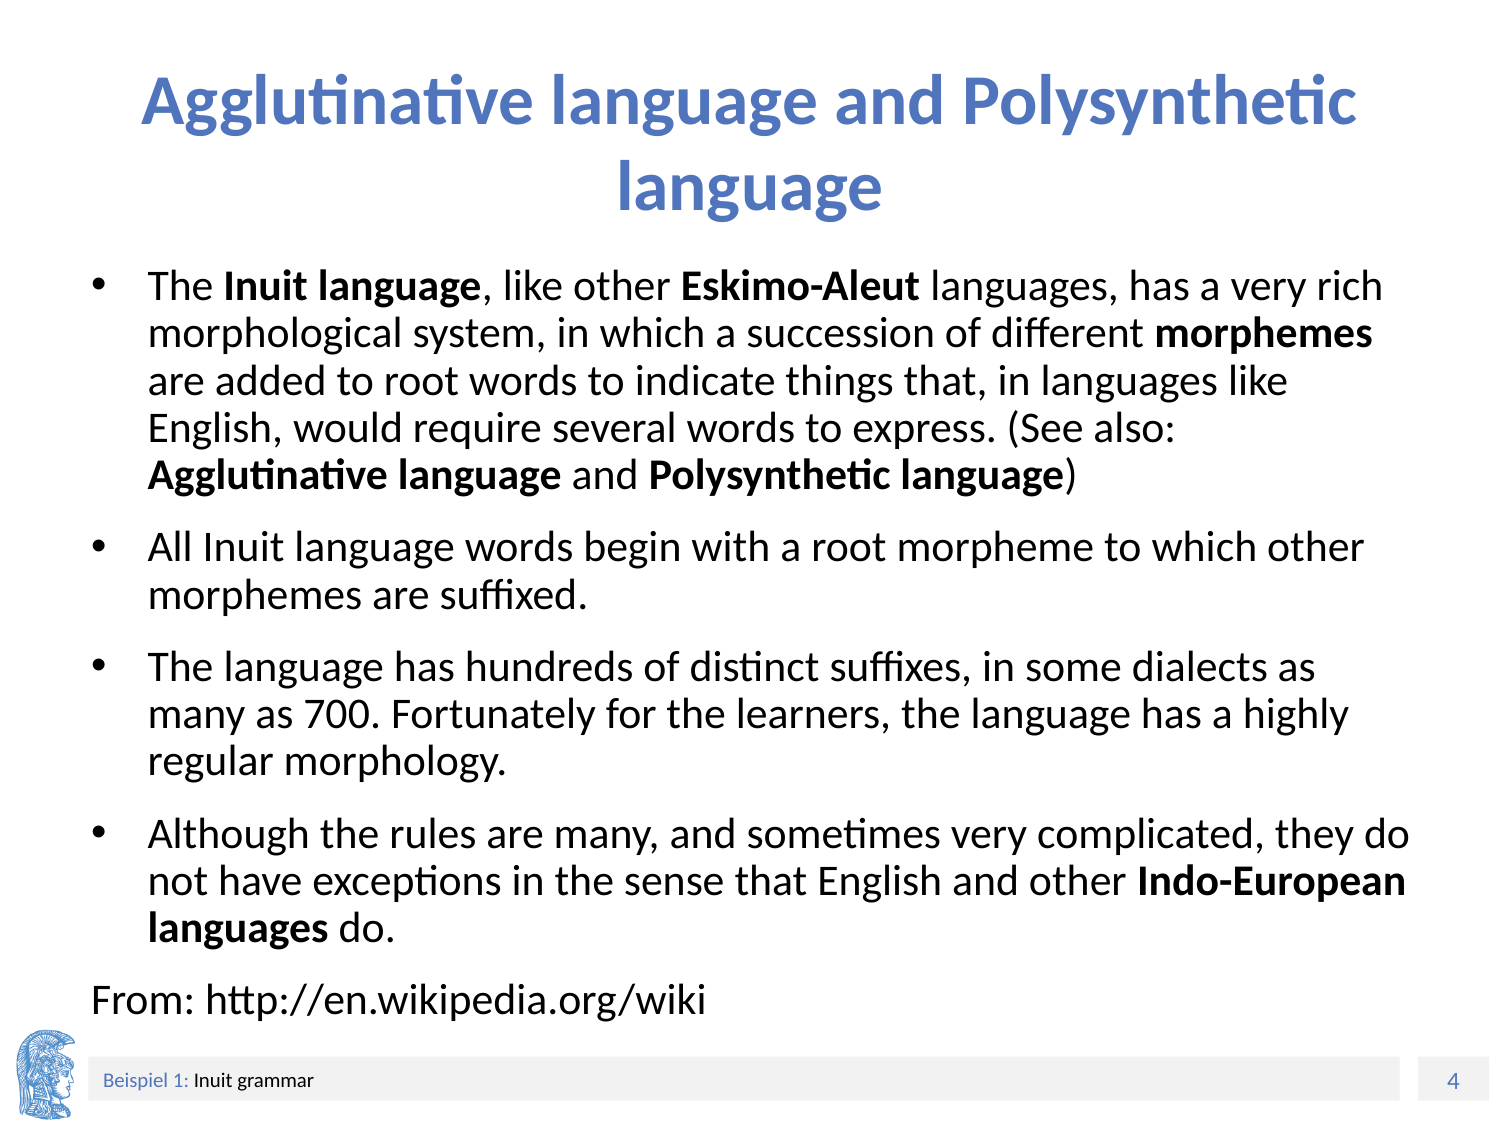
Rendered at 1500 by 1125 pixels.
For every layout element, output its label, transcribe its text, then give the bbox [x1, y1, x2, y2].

picture [9, 1026, 81, 1120]
list The Inuit language, like other Eskimo-Aleut languages, has a very rich morphological system, in which a succession of different morphemes are added to root words to indicate things that, in languages like English, would require several words to express. (See also: Agglutinative language and Polysynthetic language) All Inuit language words begin with a root morpheme to which other morphemes are suffixed. The language has hundreds of distinct suffixes, in some dialects as many as 700. Fortunately for the learners, the language has a highly regular morphology. Although the rules are many, and sometimes very complicated, they do not have exceptions in the sense that English and other Indo-European languages do. From: http://en.wikipedia.org/wiki [76, 255, 1427, 998]
title Agglutinative language and Polysynthetic language [75, 45, 1425, 233]
